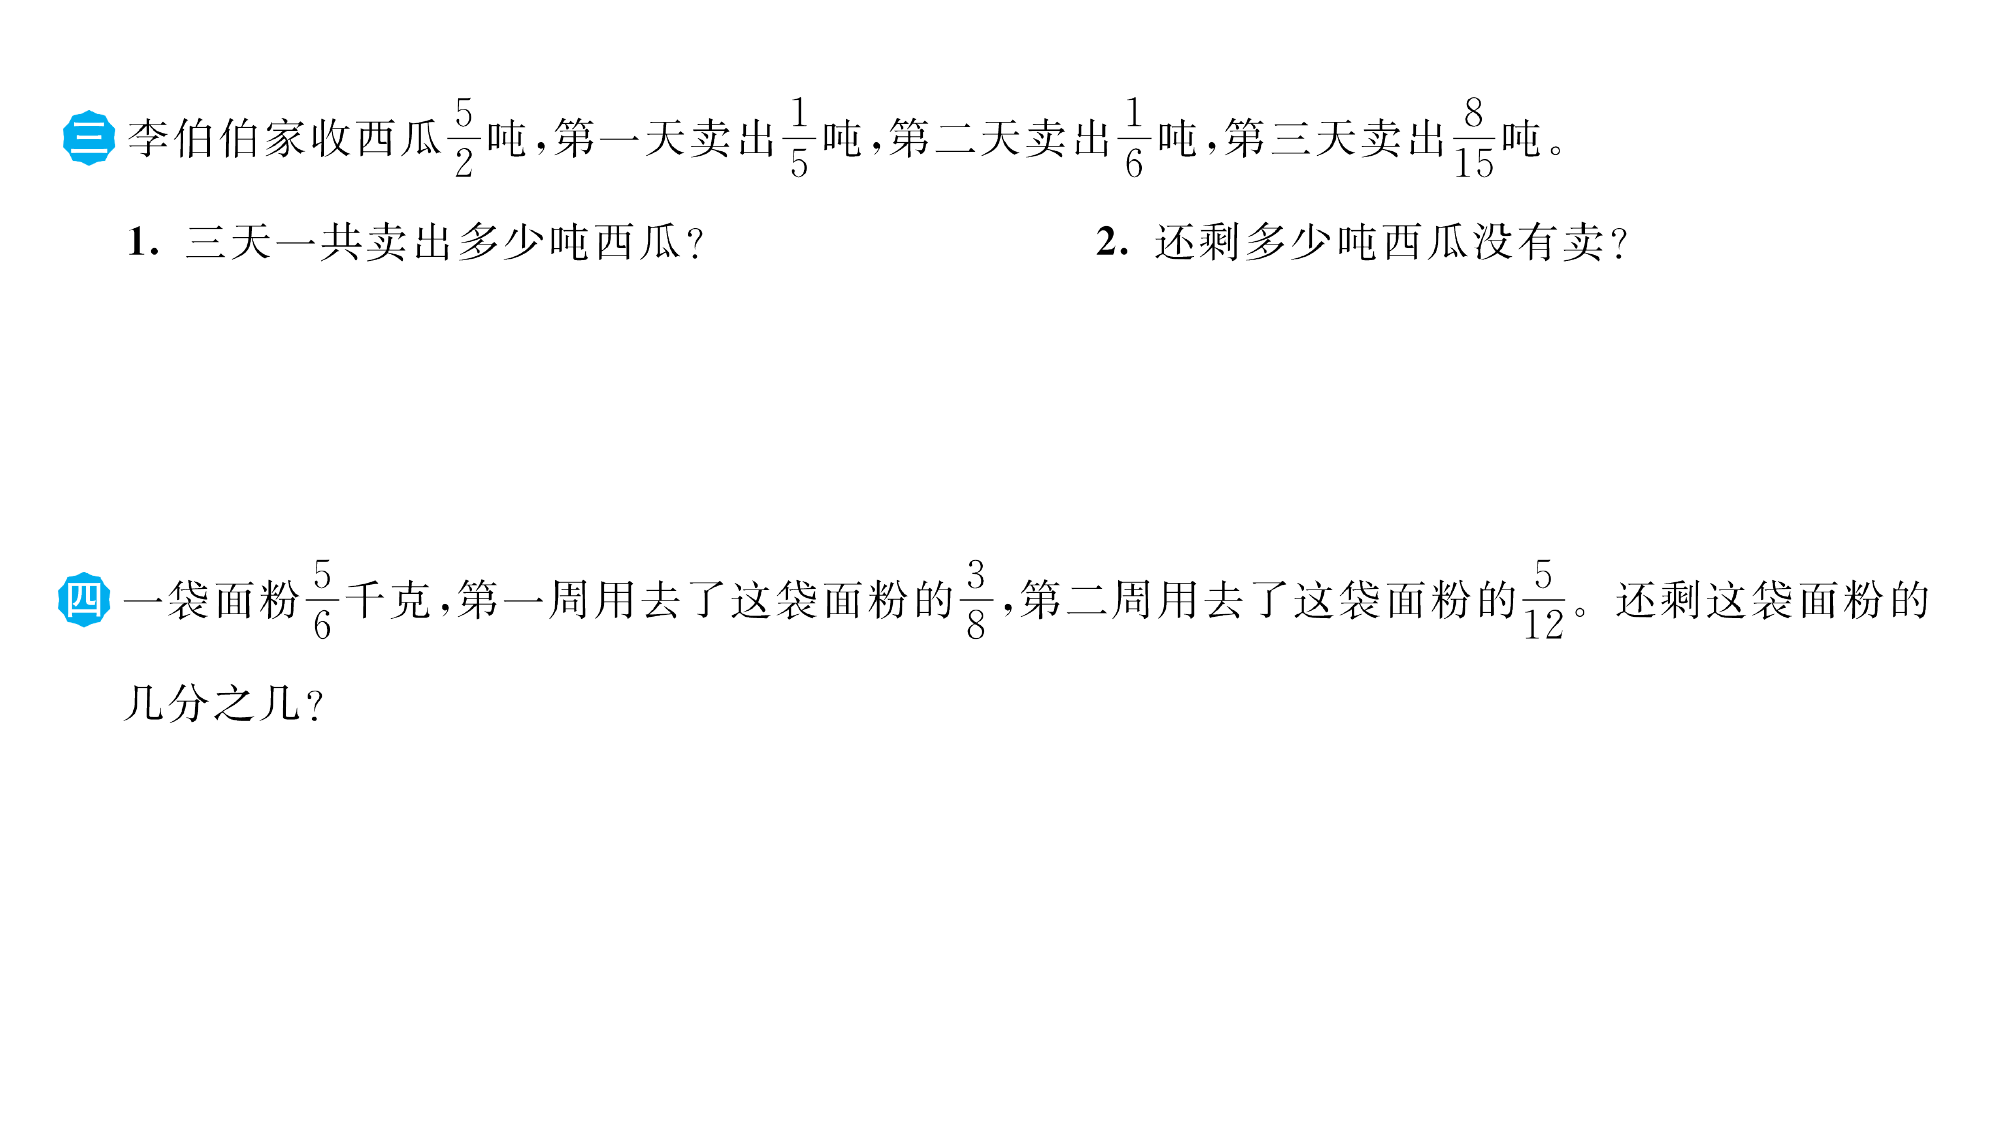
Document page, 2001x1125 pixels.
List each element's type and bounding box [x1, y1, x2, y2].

picture [54, 58, 1949, 989]
